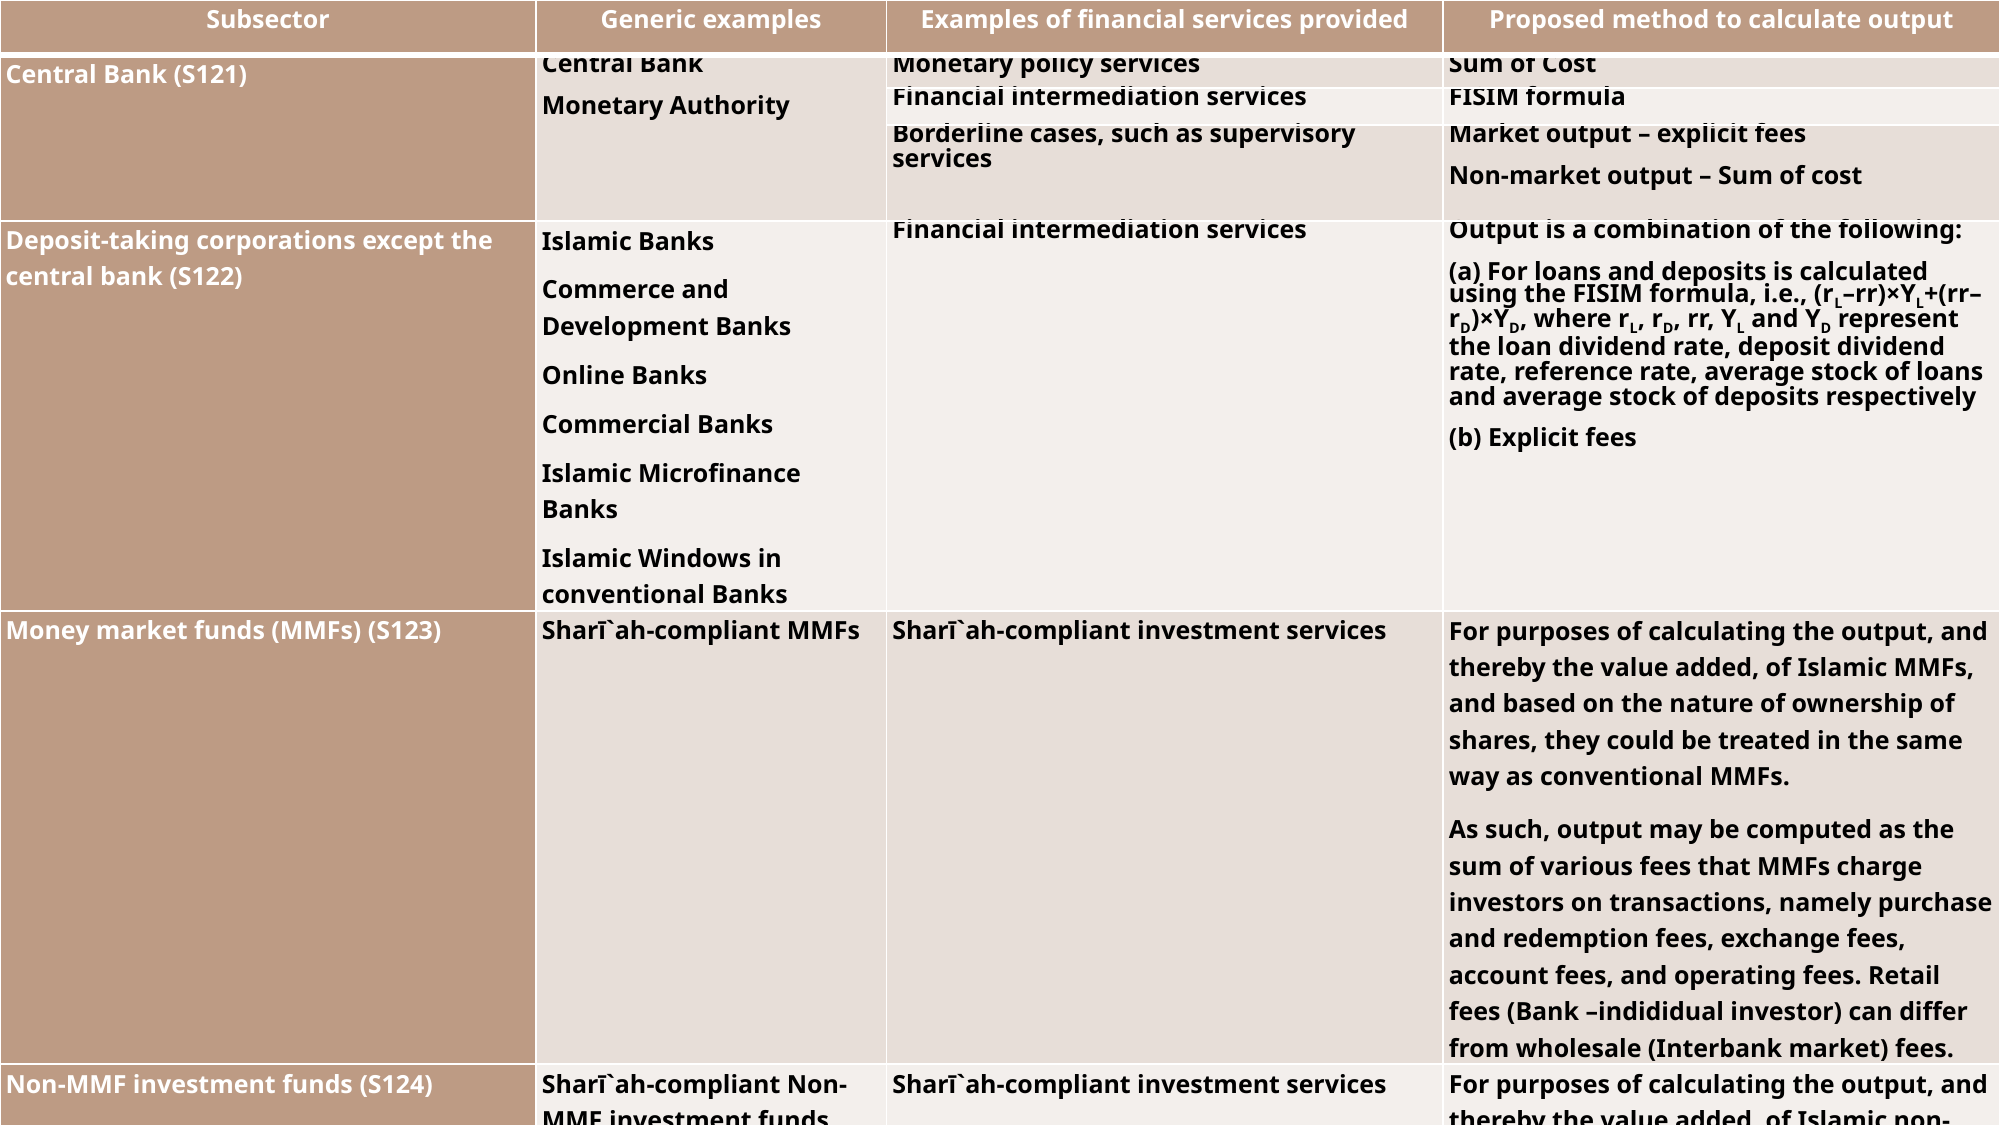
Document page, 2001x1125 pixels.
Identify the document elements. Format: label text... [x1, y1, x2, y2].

table_cell Sharī`ah-compliant Non-MMF investment funds The off-balance sheet investment accounts Hajj Funds [537, 1065, 886, 1125]
table_cell Market output – explicit fees Non-market output – Sum of cost [1444, 126, 1999, 220]
table_cell Islamic Banks Commerce and Development Banks Online Banks Commercial Banks Islamic Microfinance Banks Islamic Windows in conventional Banks [537, 222, 886, 610]
table_cell Non-MMF investment funds (S124) [1, 1065, 535, 1125]
table_cell Output is a combination of the following: (a) For loans and deposits is calculated using the FISIM formula, i.e., (rL–rr)×YL+(rr–rD)×YD, where rL, rD, rr, YL and YD represent the loan dividend rate, deposit dividend rate, reference rate, average stock of loans and average stock of deposits respectively (b) Explicit fees [1444, 222, 1999, 610]
table_cell Financial intermediation services [887, 89, 1442, 124]
table_cell For purposes of calculating the output, and thereby the value added, of Islamic non-MMFs, and based on the nature of ownership of shares, they could be treated in the same way as conventional non-MMFs. As such, output may be computed as the sum of various fees that non-MMFs charge investors on transactions, namely purchase and redemption fees, exchange fees, account fees, and operating fees. [1444, 1065, 1999, 1125]
table_cell Borderline cases, such as supervisory services [887, 126, 1442, 220]
table_cell Sharī`ah-compliant MMFs [537, 612, 886, 1063]
table_cell Sharī`ah-compliant investment services [887, 612, 1442, 1063]
table_header Examples of financial services provided [887, 1, 1442, 52]
table_cell Sharī`ah-compliant investment services [887, 1065, 1442, 1125]
table_header Subsector [1, 1, 535, 52]
table_header Generic examples [537, 1, 886, 52]
table_cell For purposes of calculating the output, and thereby the value added, of Islamic MMFs, and based on the nature of ownership of shares, they could be treated in the same way as conventional MMFs. As such, output may be computed as the sum of various fees that MMFs charge investors on transactions, namely purchase and redemption fees, exchange fees, account fees, and operating fees. Retail fees (Bank –indididual investor) can differ from wholesale (Interbank market) fees. [1444, 612, 1999, 1063]
table_cell Financial intermediation services [887, 222, 1442, 610]
table_cell Central Bank Monetary Authority [537, 58, 886, 220]
table_cell Sum of Cost [1444, 58, 1999, 87]
table_cell Monetary policy services [887, 58, 1442, 87]
table_header Proposed method to calculate output [1444, 1, 1999, 52]
table_cell FISIM formula [1444, 89, 1999, 124]
table_cell Central Bank (S121) [1, 58, 535, 220]
table_cell Deposit-taking corporations except the central bank (S122) [1, 222, 535, 610]
table_cell Money market funds (MMFs) (S123) [1, 612, 535, 1063]
